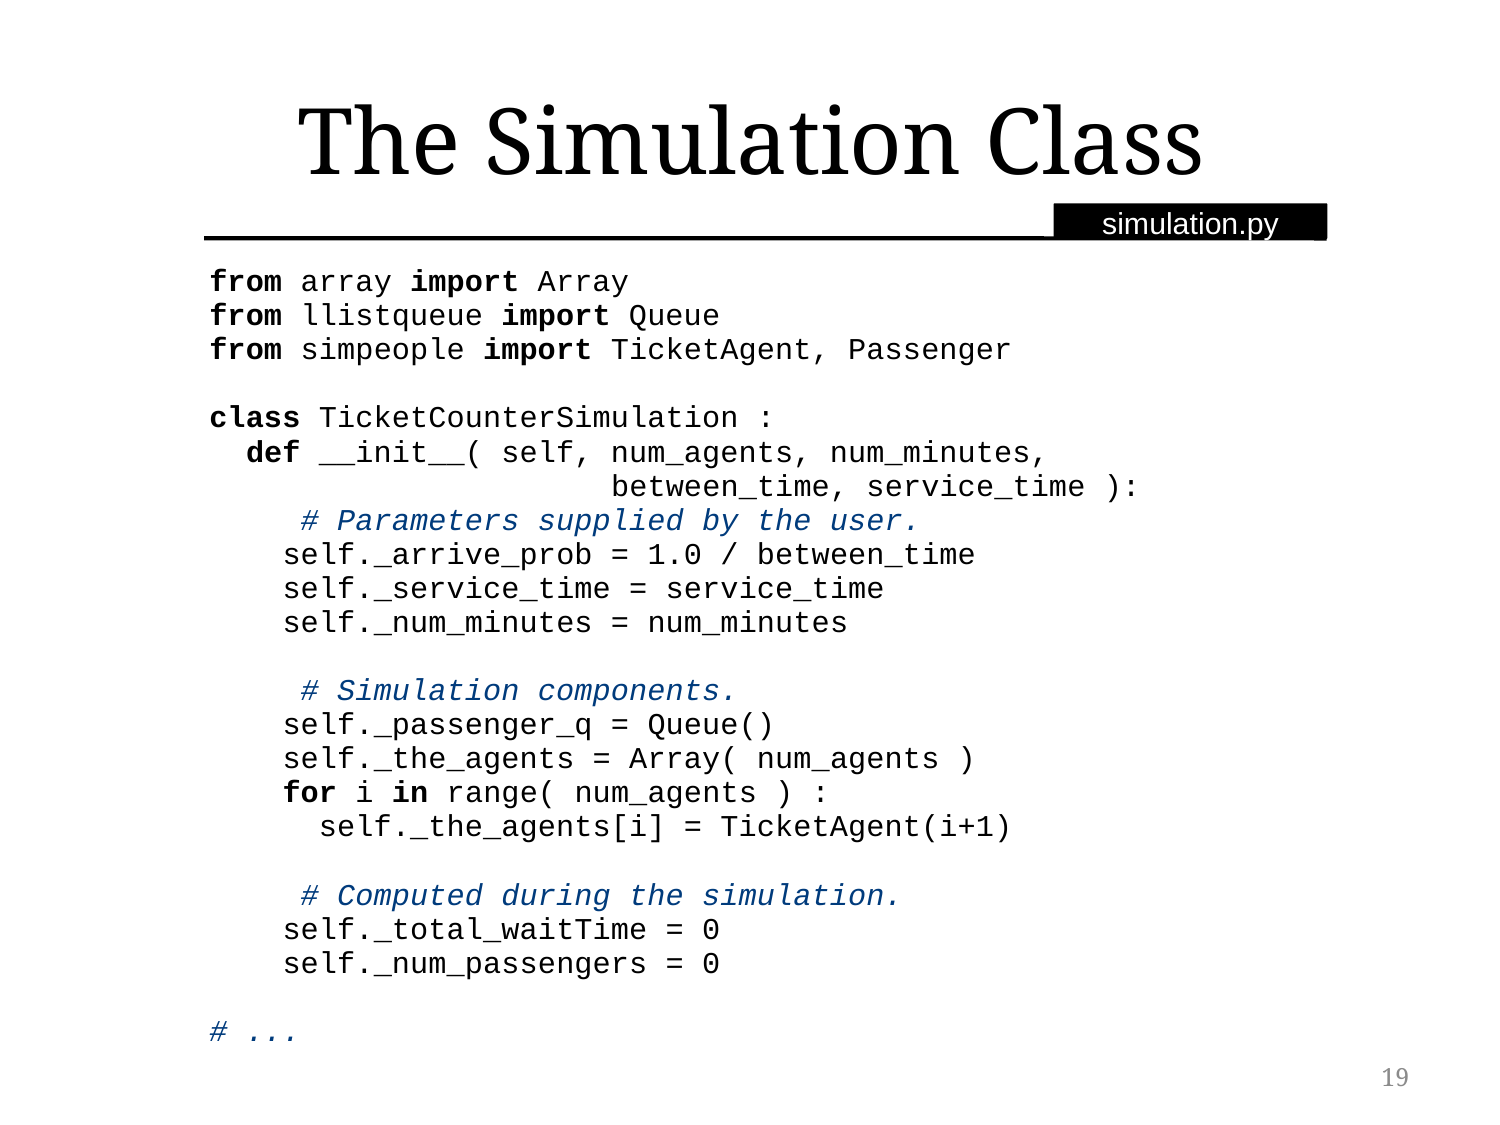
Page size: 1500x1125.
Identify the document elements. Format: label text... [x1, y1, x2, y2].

text_box simulation.py [1054, 204, 1327, 239]
slide_number 19 [1361, 1054, 1425, 1103]
title The Simulation Class [74, 44, 1429, 233]
text_box from array import Array from llistqueue import Queue from simpeople import TicketAgent, Passenger class TicketCounterSimulation : def __init__( self, num_agents, num_minutes, between_time, service_time ): # Parameters supplied by the user. self._arrive_prob = 1.0 / between_time self._service_time = service_time self._num_minutes = num_minutes # Simulation components. self._passenger_q = Queue() self._the_agents = Array( num_agents ) for i in range( num_agents ) : self._the_agents[i] = TicketAgent(i+1) # Computed during the simulation. self._total_waitTime = 0 self._num_passengers = 0 # ... [209, 262, 1099, 1050]
